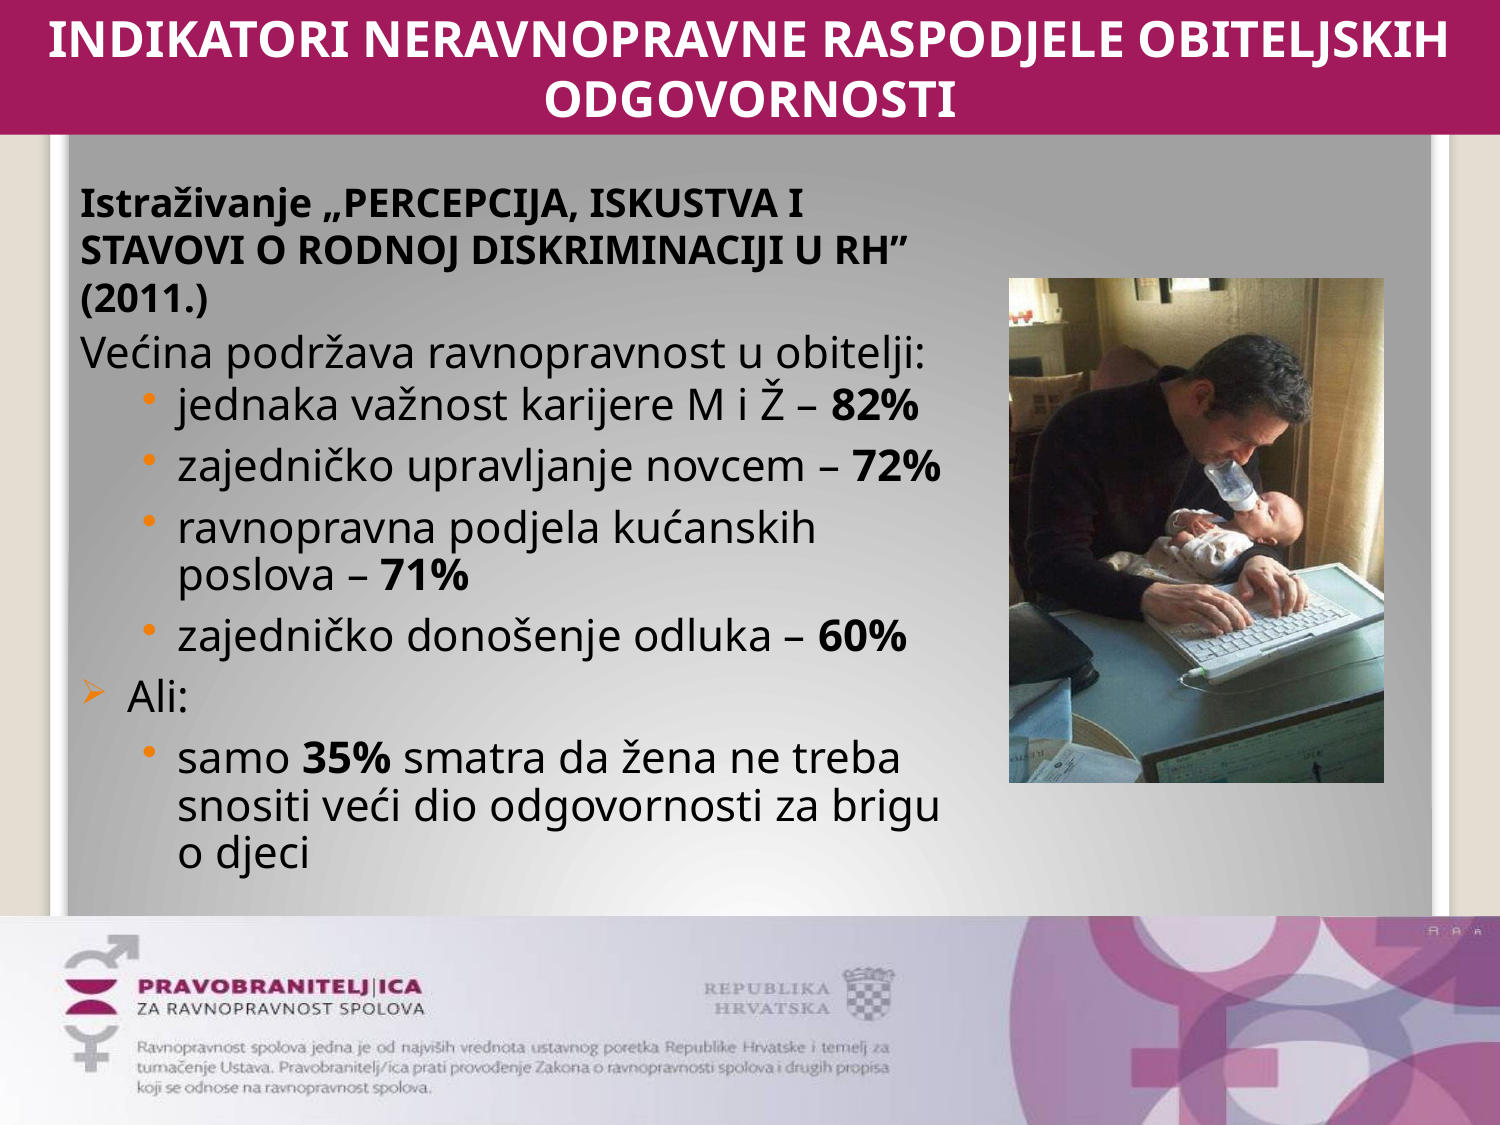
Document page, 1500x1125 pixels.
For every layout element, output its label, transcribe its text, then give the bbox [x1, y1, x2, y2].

picture [0, 916, 1500, 1125]
list Istraživanje „PERCEPCIJA, ISKUSTVA I STAVOVI O RODNOJ DISKRIMINACIJI U RH” (2011.) Većina podržava ravnopravnost u obitelji: jednaka važnost karijere M i Ž – 82% zajedničko upravljanje novcem – 72% ravnopravna podjela kućanskih poslova – 71% zajedničko donošenje odluka – 60% Ali: samo 35% smatra da žena ne treba snositi veći dio odgovornosti za brigu o djeci [50, 107, 965, 915]
text_box INDIKATORI NERAVNOPRAVNE RASPODJELE OBITELJSKIH ODGOVORNOSTI [0, 0, 1500, 135]
picture [1009, 278, 1384, 784]
